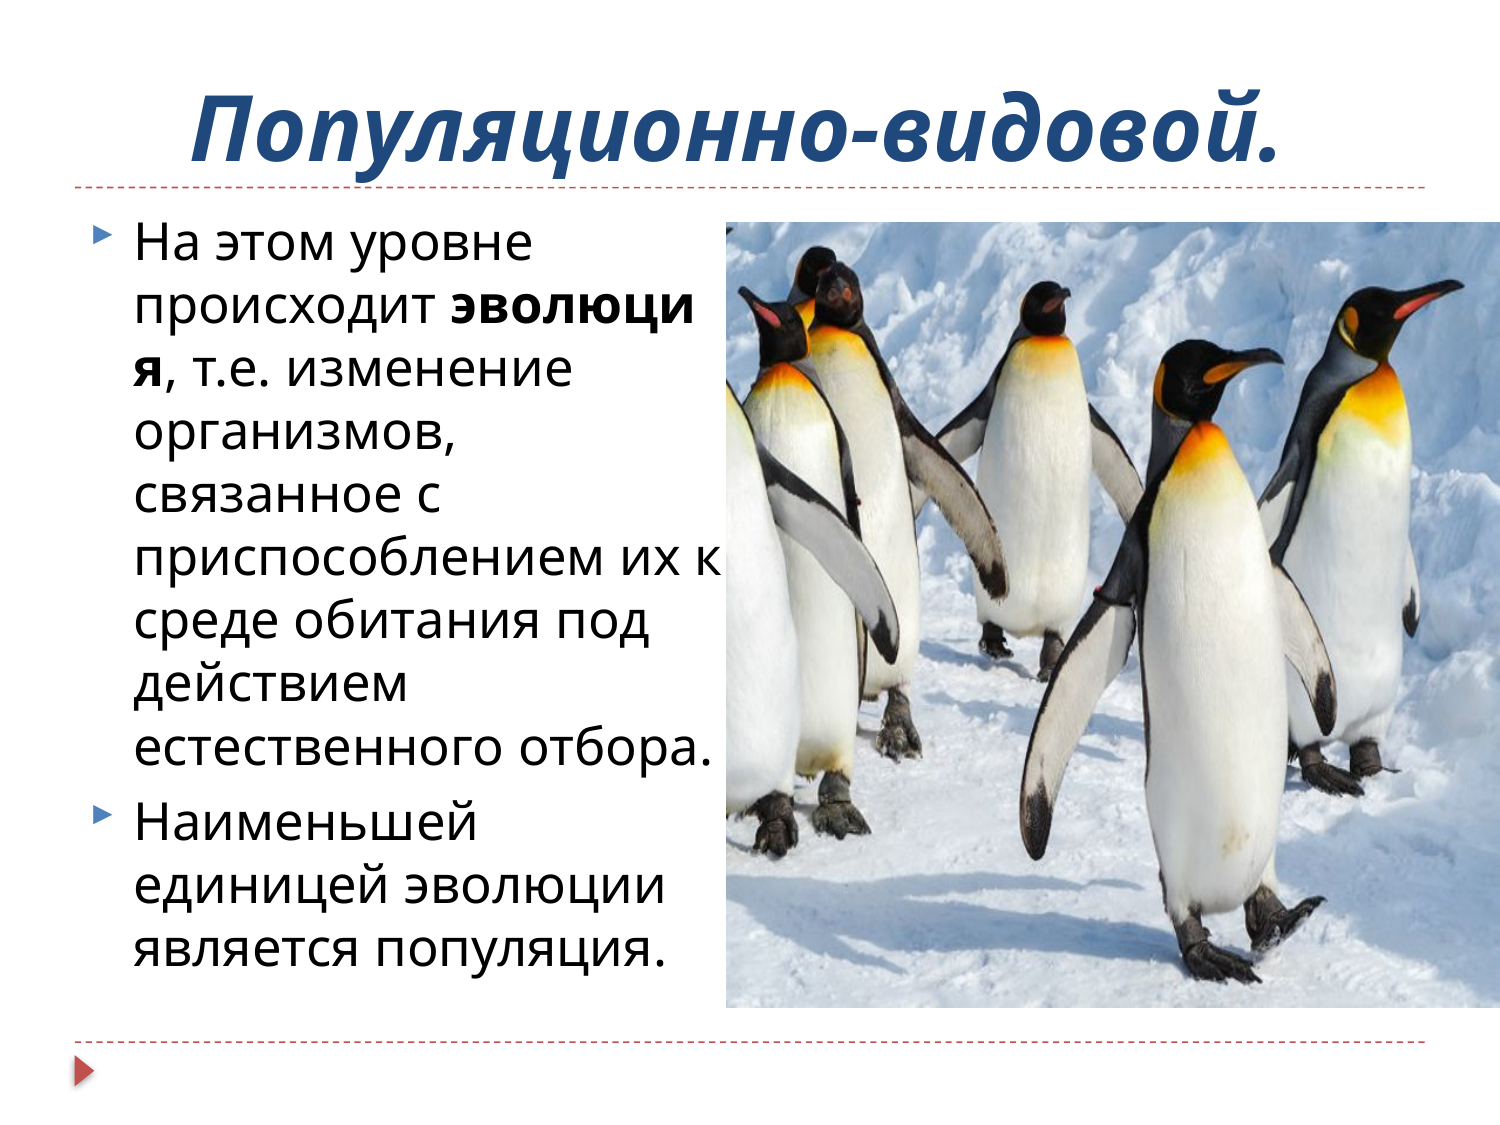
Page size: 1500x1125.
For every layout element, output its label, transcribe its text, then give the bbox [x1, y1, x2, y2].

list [726, 222, 1500, 1008]
list На этом уровне происходит эволюция, т.е. изменение организмов, связанное с приспособлением их к среде обитания под действием естественного отбора. Наименьшей единицей эволюции является популяция. [75, 200, 738, 1032]
title Популяционно-видовой. [75, 37, 1425, 188]
